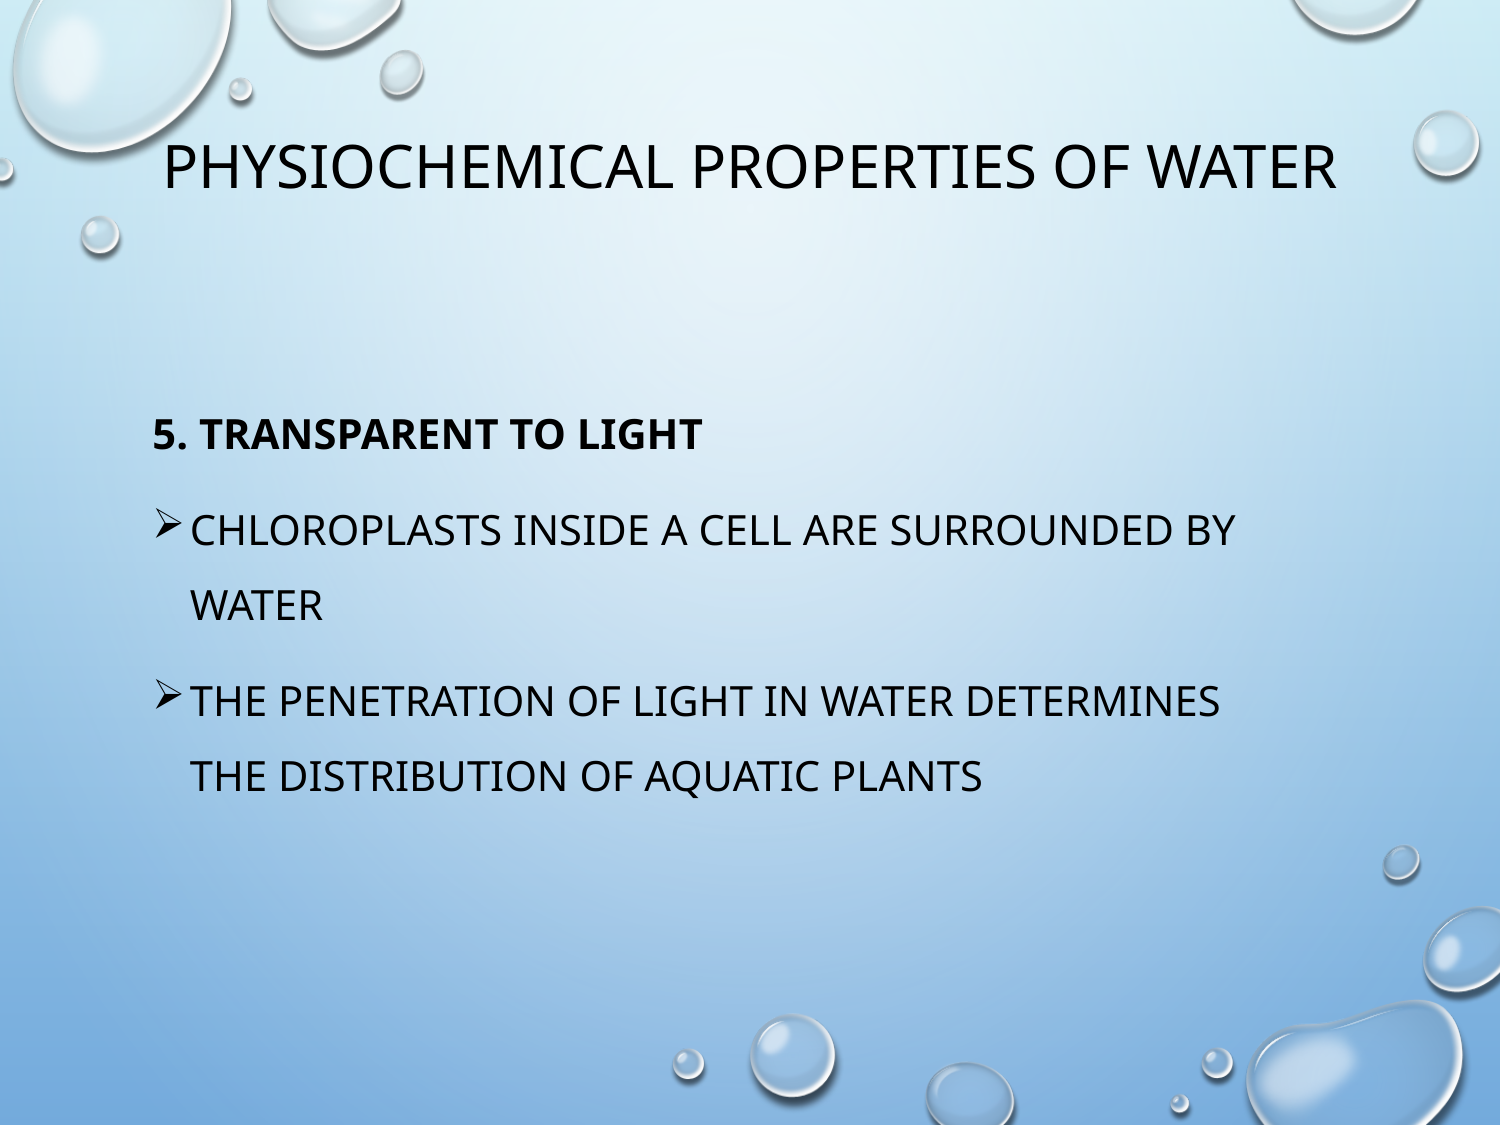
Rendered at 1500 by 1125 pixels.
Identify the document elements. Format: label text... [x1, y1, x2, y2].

list 5. Transparent to Light Chloroplasts inside a cell are surrounded by water the penetration of light in water determines the distribution of aquatic plants [137, 375, 1300, 962]
picture [0, 0, 1500, 1125]
title Physiochemical properties of water [112, 101, 1388, 238]
